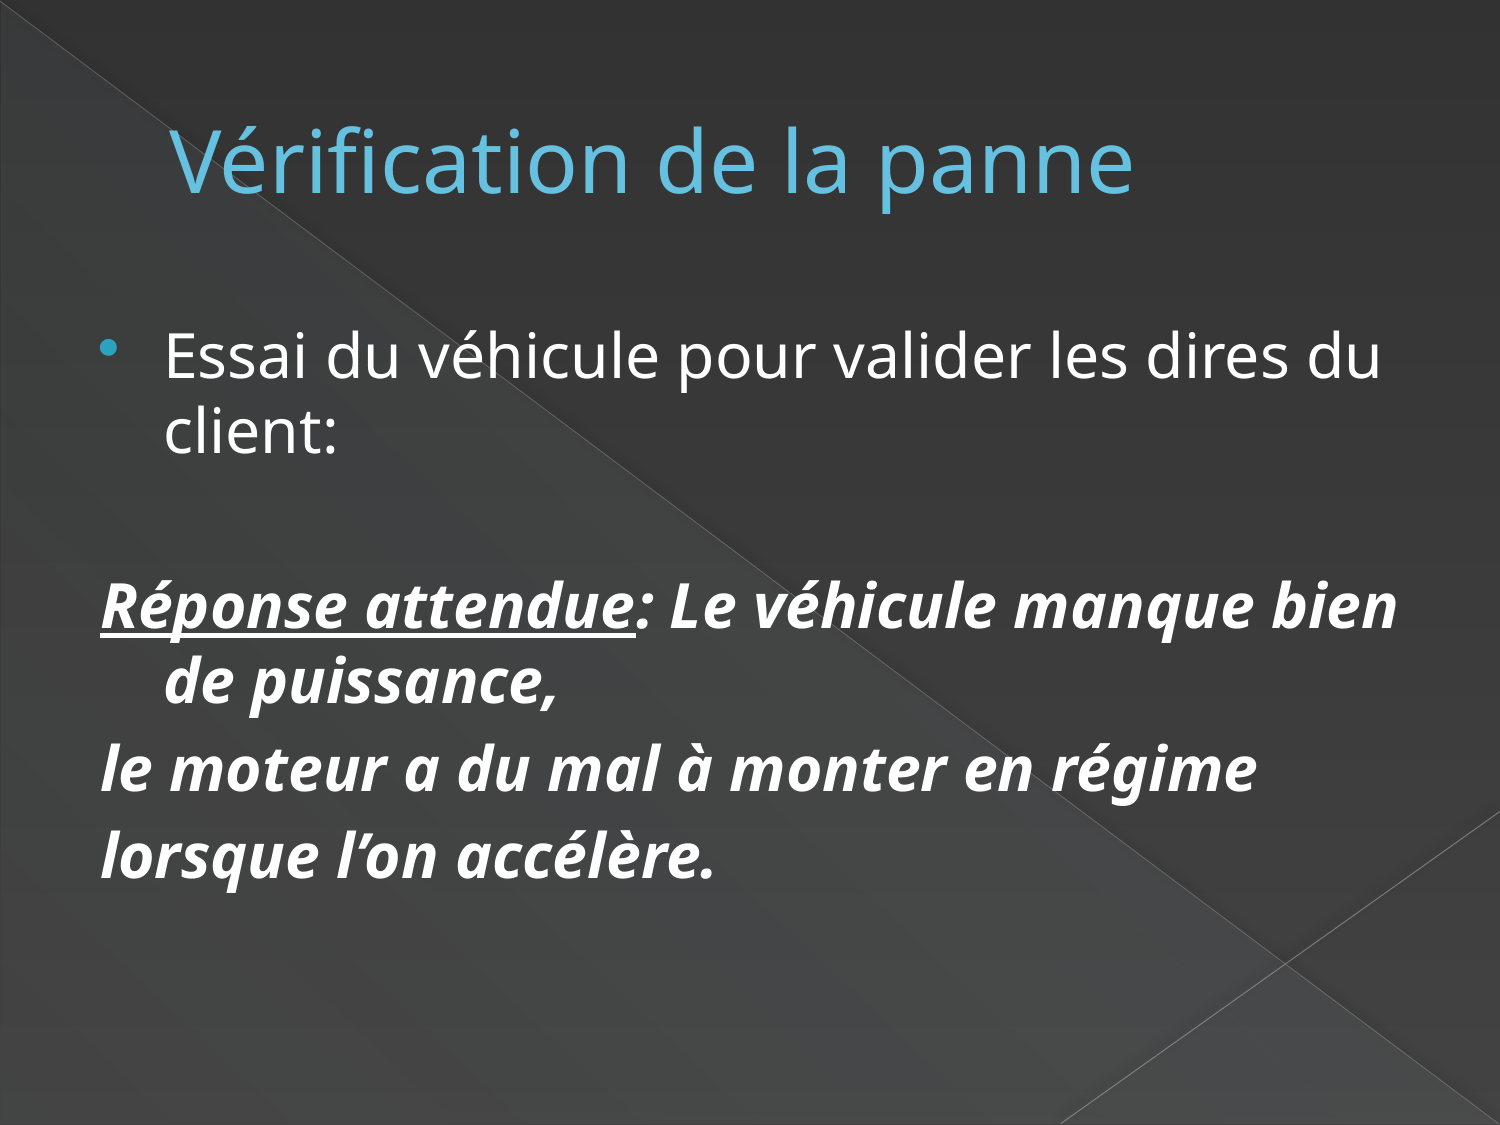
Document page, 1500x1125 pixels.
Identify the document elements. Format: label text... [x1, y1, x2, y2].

list Essai du véhicule pour valider les dires du client: Réponse attendue: Le véhicule manque bien de puissance, le moteur a du mal à monter en régime lorsque l’on accélère. [75, 308, 1425, 1059]
title Vérification de la panne [75, 43, 1425, 274]
